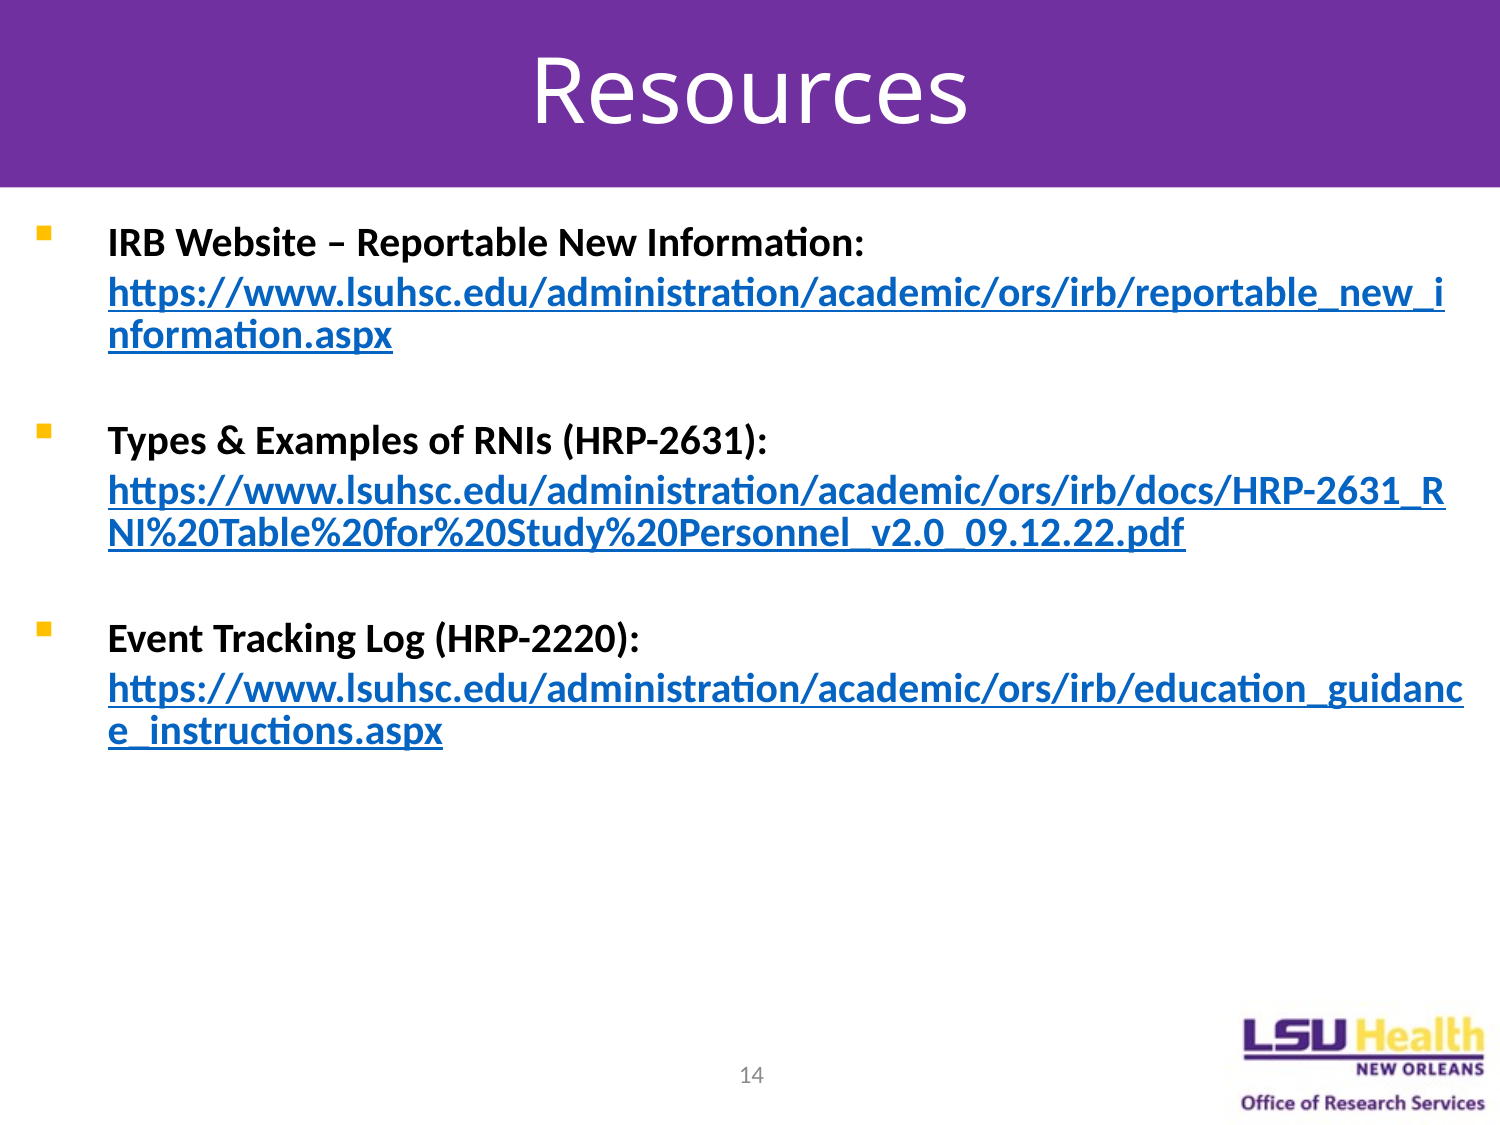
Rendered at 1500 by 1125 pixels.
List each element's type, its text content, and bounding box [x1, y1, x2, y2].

text_box IRB Website – Reportable New Information: https://www.lsuhsc.edu/administration/academic/ors/irb/reportable_new_information.aspx Types & Examples of RNIs (HRP-2631): https://www.lsuhsc.edu/administration/academic/ors/irb/docs/HRP-2631_RNI%20Table%20for%20Study%20Personnel_v2.0_09.12.22.pdf Event Tracking Log (HRP-2220): https://www.lsuhsc.edu/administration/academic/ors/irb/education_guidance_instructions.aspx [18, 207, 1482, 686]
slide_number 14 [701, 1044, 802, 1104]
picture [0, 188, 1500, 1125]
title Resources [0, 0, 1500, 188]
